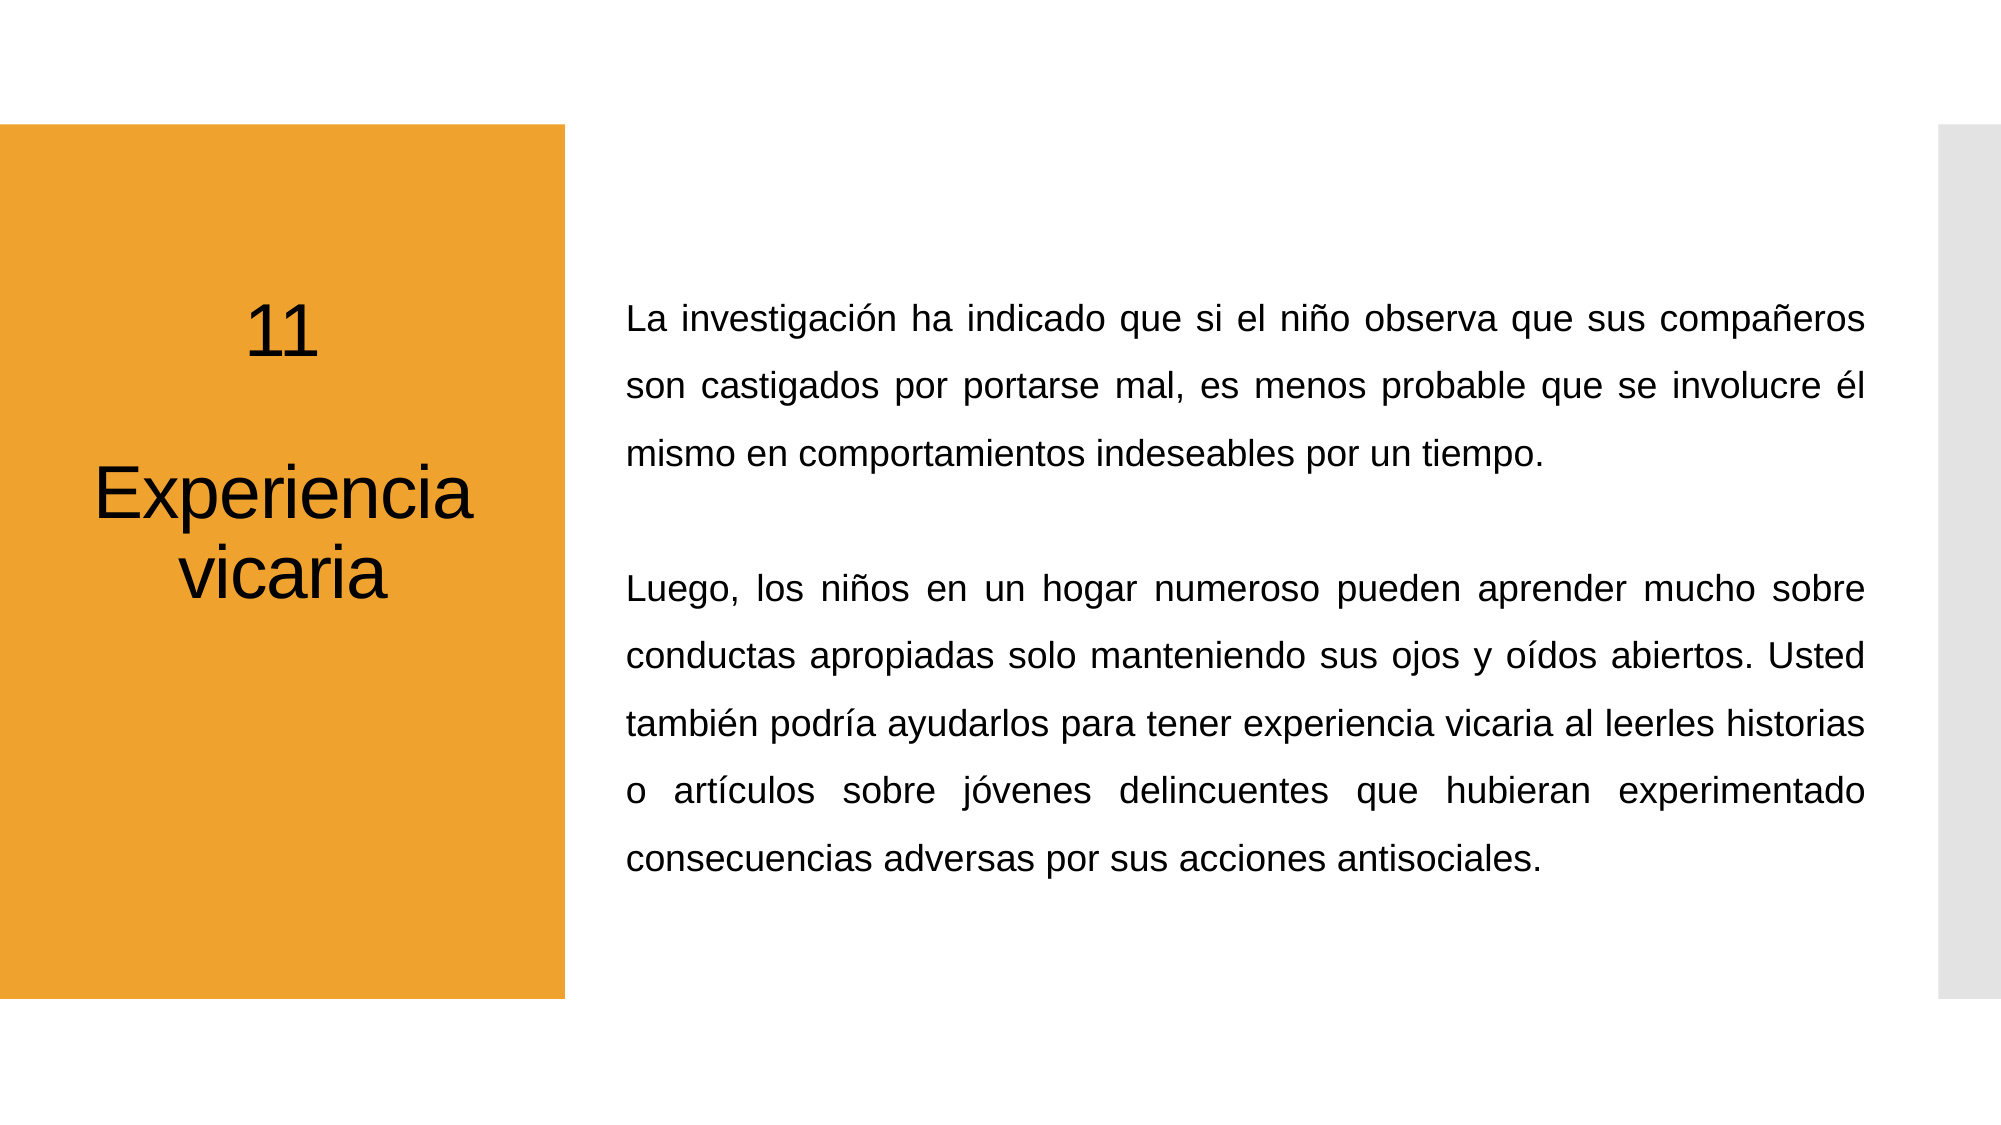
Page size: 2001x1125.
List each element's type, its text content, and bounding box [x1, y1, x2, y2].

text_box La investigación ha indicado que si el niño observa que sus compañeros son castigados por portarse mal, es menos probable que se involucre él mismo en comportamientos indeseables por un tiempo. Luego, los niños en un hogar numeroso pueden aprender mucho sobre conductas apropiadas solo manteniendo sus ojos y oídos abiertos. Usted también podría ayudarlos para tener experiencia vicaria al leerles historias o artículos sobre jóvenes delincuentes que hubieran experimentado consecuencias adversas por sus acciones antisociales. [611, 263, 1881, 887]
title 11 Experiencia vicaria [41, 184, 525, 723]
